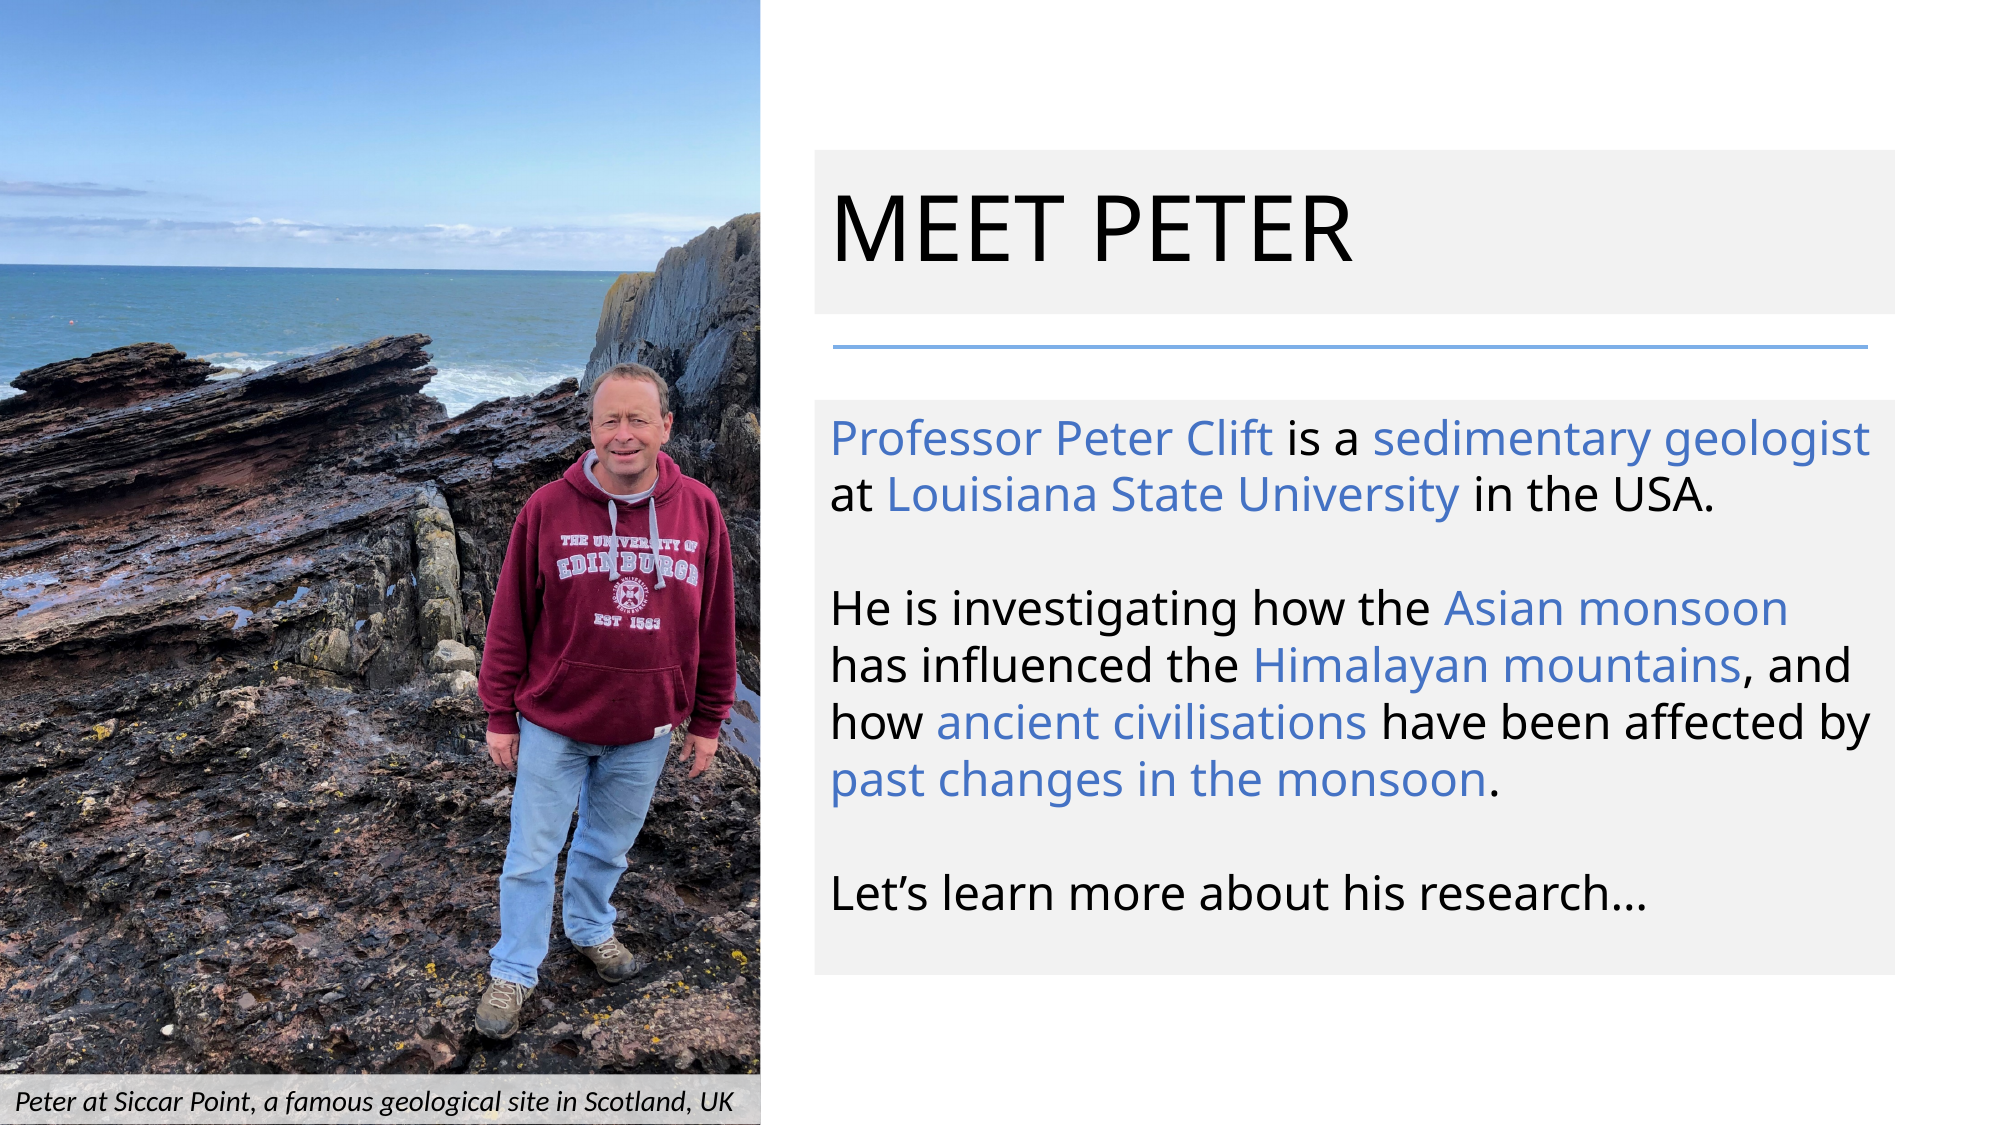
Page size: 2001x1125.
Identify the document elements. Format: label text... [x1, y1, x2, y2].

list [0, 0, 761, 1125]
list Professor Peter Clift is a sedimentary geologist at Louisiana State University in the USA. He is investigating how the Asian monsoon has influenced the Himalayan mountains, and how ancient civilisations have been affected by past changes in the monsoon. Let’s learn more about his research… [814, 399, 1895, 975]
title MEET PETER [814, 149, 1895, 315]
